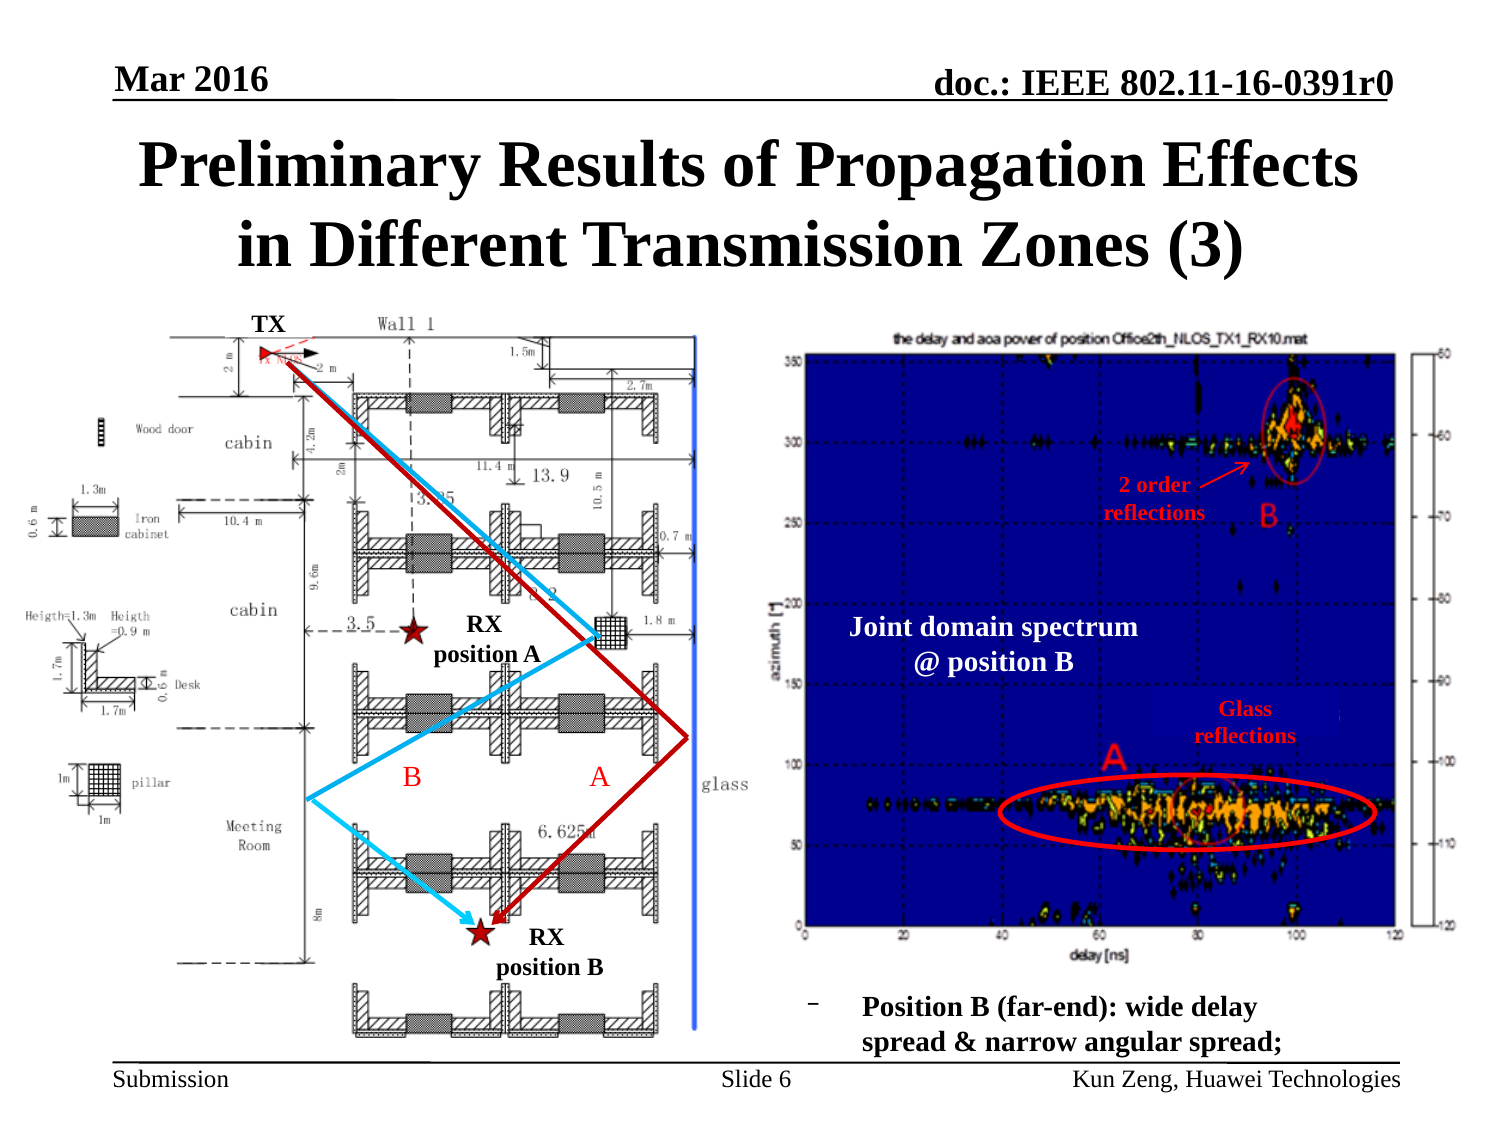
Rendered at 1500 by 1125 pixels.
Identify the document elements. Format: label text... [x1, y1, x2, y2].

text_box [24, 299, 751, 1038]
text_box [1199, 462, 1251, 488]
slide_number Slide 6 [712, 1061, 800, 1123]
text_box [286, 362, 688, 738]
footer Kun Zeng, Huawei Technologies [902, 1061, 1402, 1093]
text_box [491, 737, 688, 926]
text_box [312, 799, 476, 926]
list Position B (far-end): wide delay spread & narrow angular spread; [724, 991, 1351, 1081]
picture [751, 313, 1489, 982]
title Preliminary Results of Propagation Effects in Different Transmission Zones (3) [112, 112, 1388, 288]
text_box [305, 637, 594, 801]
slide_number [114, 54, 493, 100]
